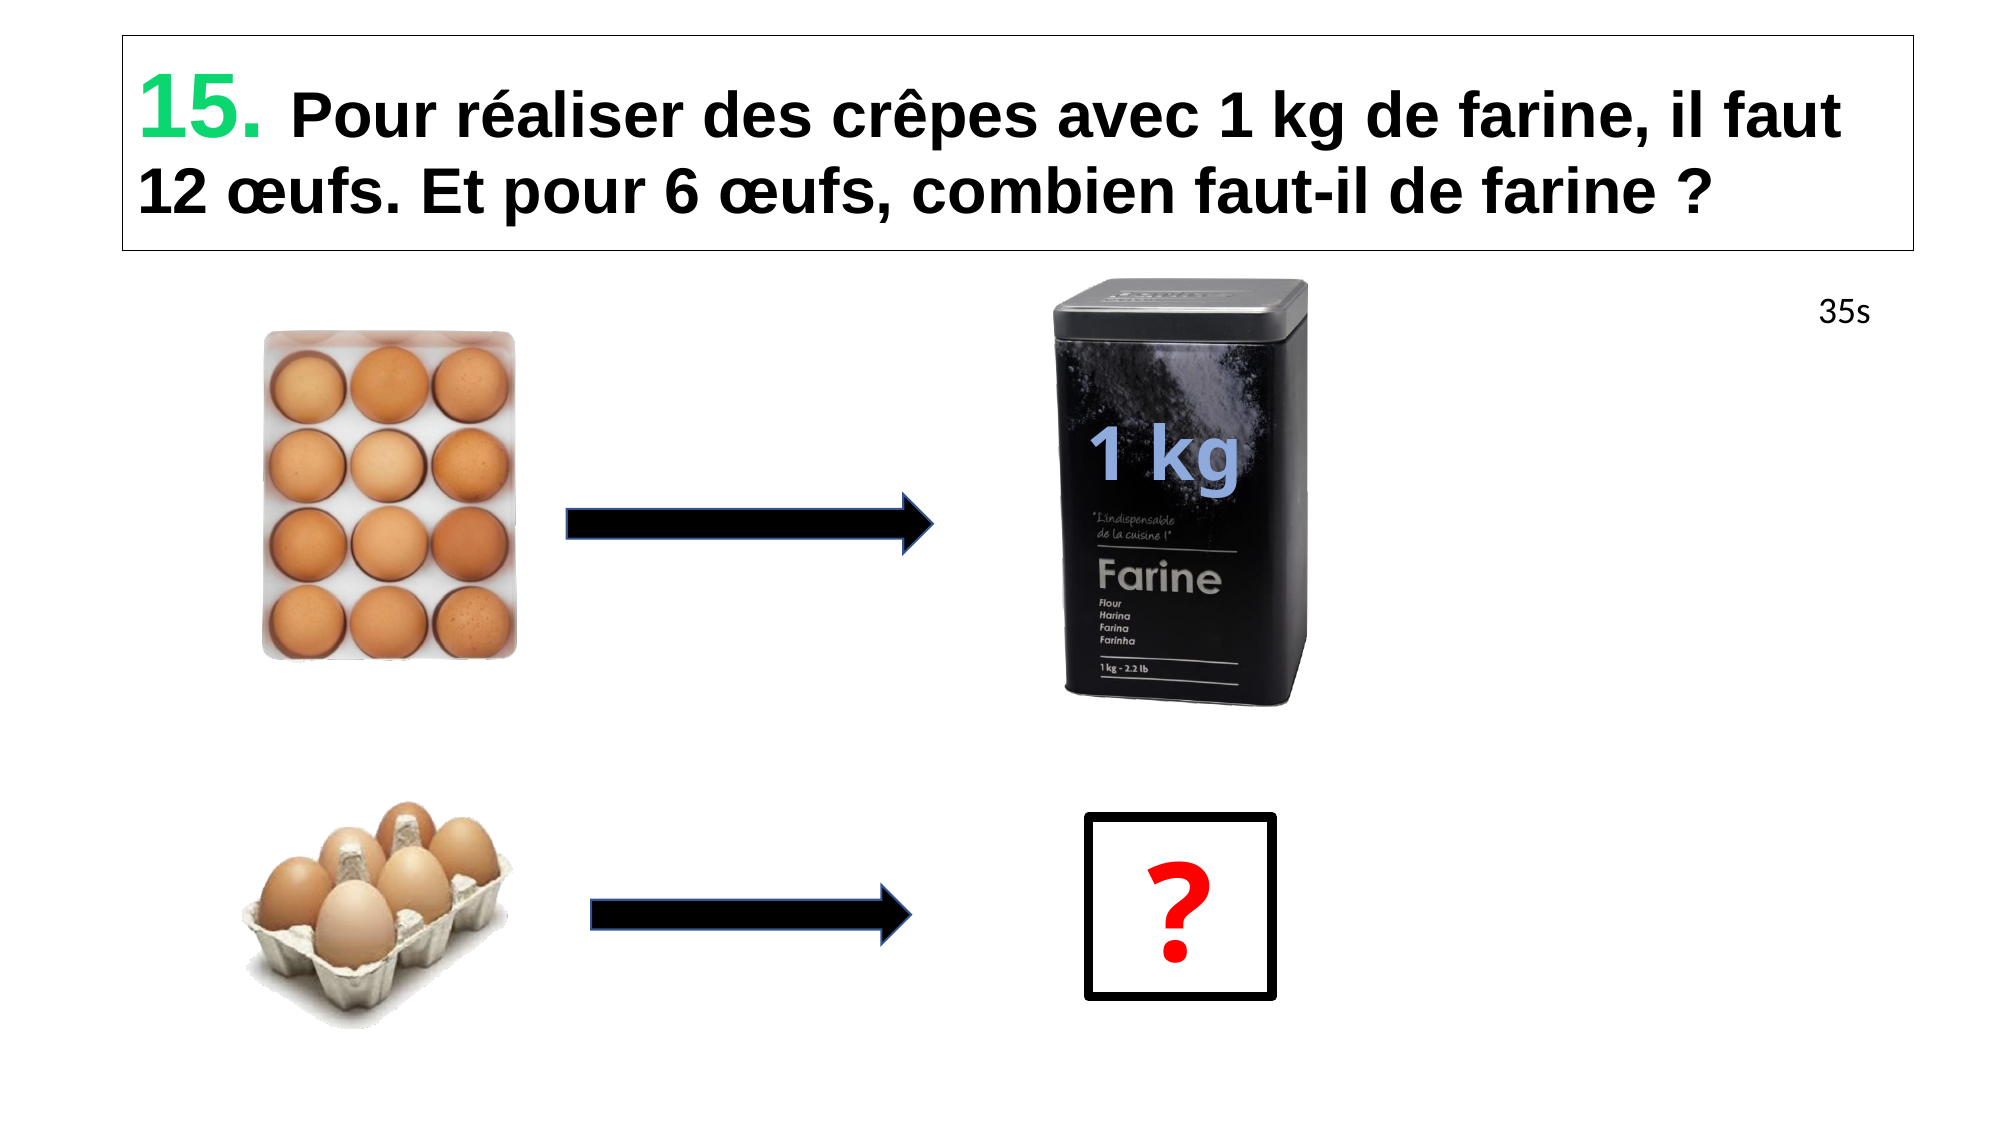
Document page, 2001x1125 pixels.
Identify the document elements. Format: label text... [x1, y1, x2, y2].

text_box 35s [1803, 278, 1886, 339]
picture [241, 801, 513, 1029]
text_box ? [1088, 816, 1273, 997]
picture [1053, 278, 1308, 707]
text_box [565, 491, 935, 557]
picture [262, 330, 517, 663]
title 15. Pour réaliser des crêpes avec 1 kg de farine, il faut 12 œufs. Et pour 6 œufs, combien faut-il de farine ? [122, 35, 1914, 251]
text_box [590, 882, 913, 947]
